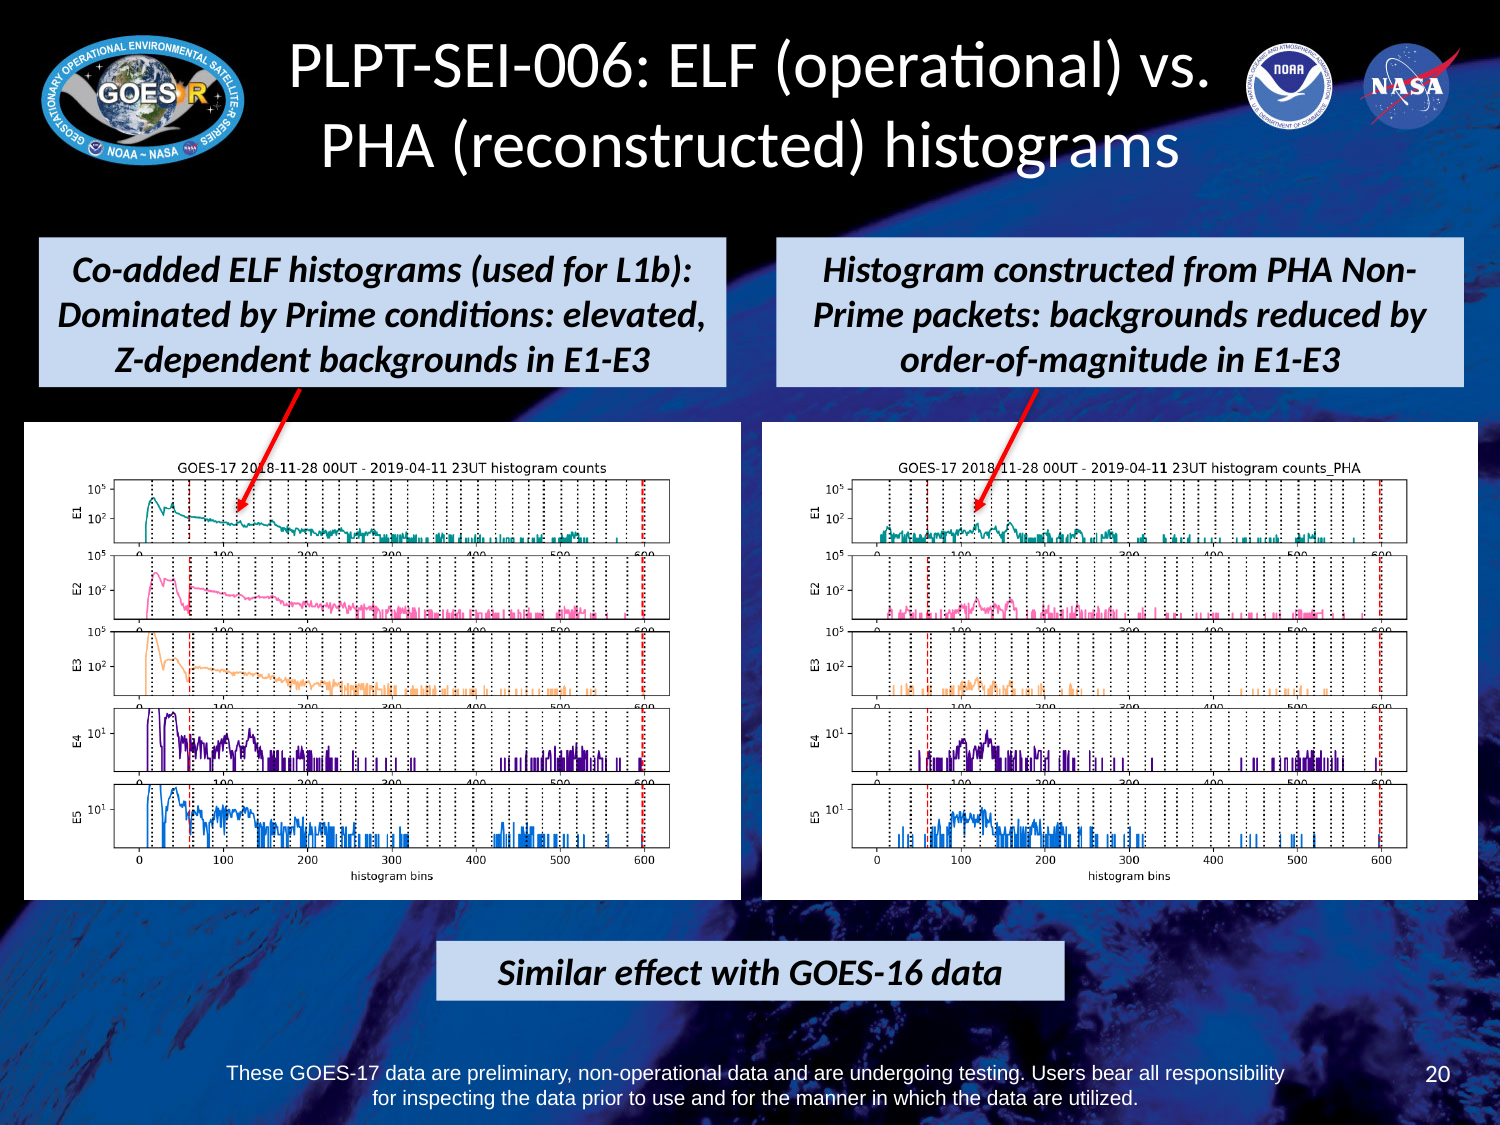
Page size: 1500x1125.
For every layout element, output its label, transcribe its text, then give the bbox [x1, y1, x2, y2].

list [762, 422, 1479, 901]
slide_number 20 [1353, 1042, 1466, 1103]
text_box Co-added ELF histograms (used for L1b): Dominated by Prime conditions: elevated, Z-dependent backgrounds in E1-E3 [38, 237, 727, 388]
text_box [974, 388, 1038, 513]
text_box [237, 388, 301, 513]
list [24, 422, 741, 901]
picture [0, 0, 1500, 1125]
text_box These GOES-17 data are preliminary, non-operational data and are undergoing testing. Users bear all responsibility for inspecting the data prior to use and for the manner in which the data are utilized. [211, 1052, 1300, 1113]
text_box Similar effect with GOES-16 data [436, 940, 1065, 1001]
title PLPT-SEI-006: ELF (operational) vs. PHA (reconstructed) histograms [225, 21, 1277, 180]
text_box Histogram constructed from PHA Non-Prime packets: backgrounds reduced by order-of-magnitude in E1-E3 [776, 237, 1464, 388]
